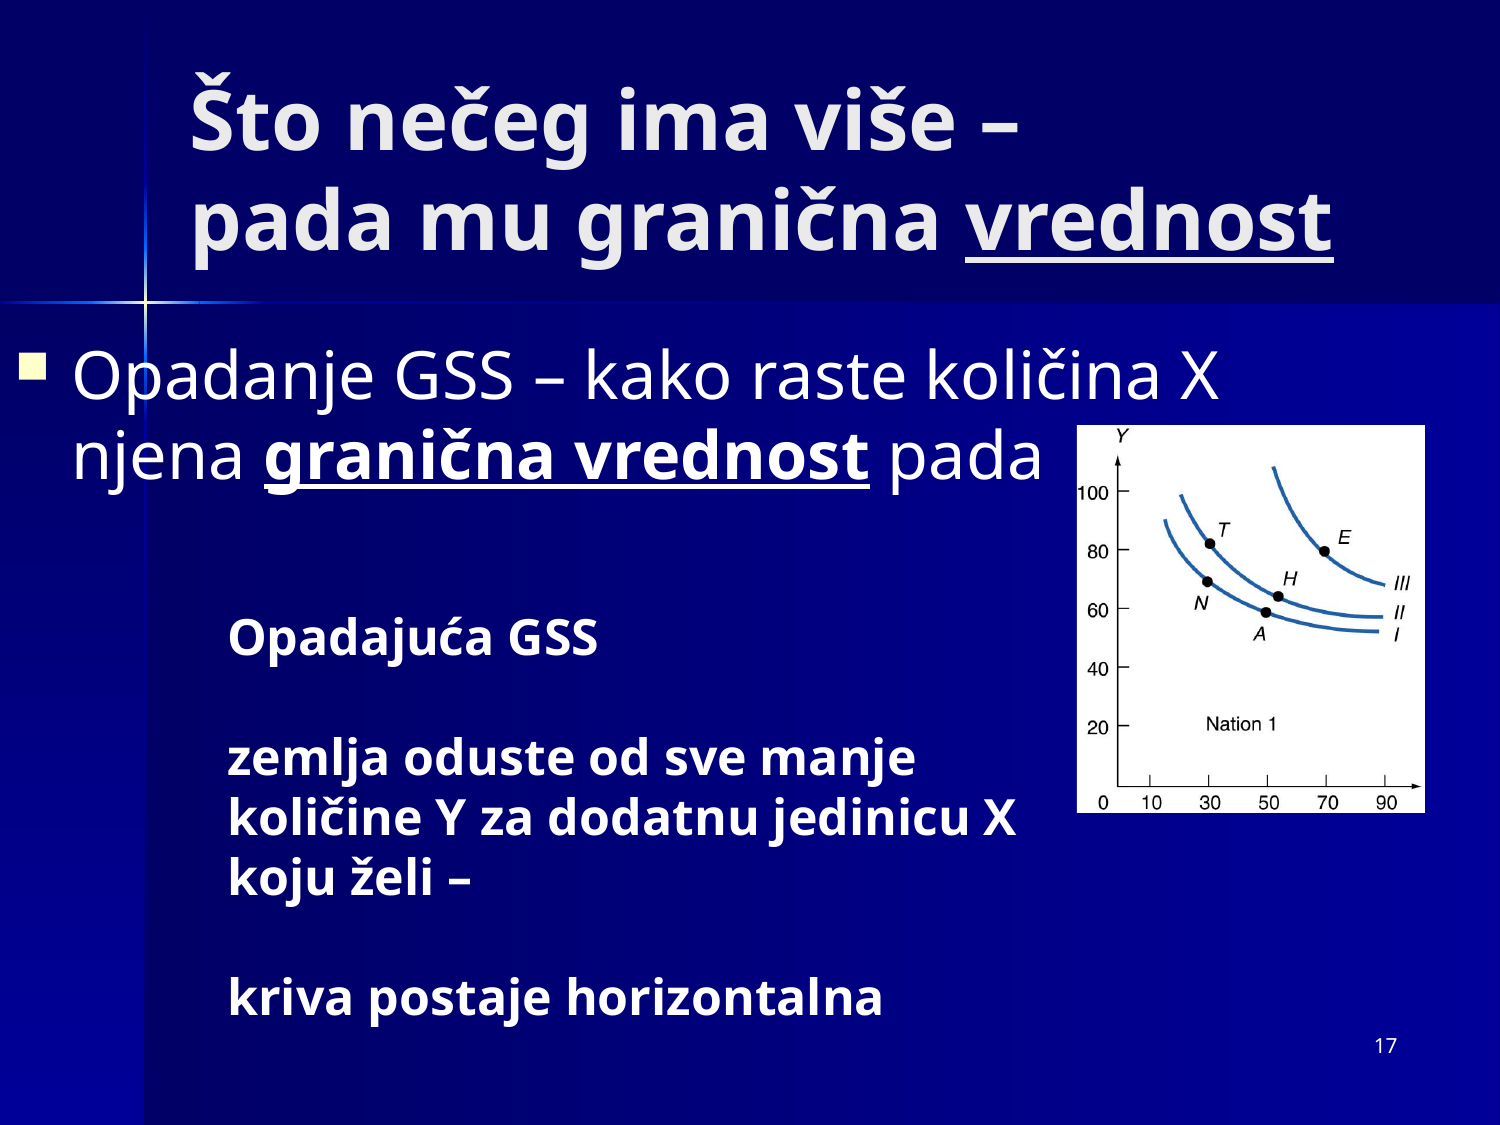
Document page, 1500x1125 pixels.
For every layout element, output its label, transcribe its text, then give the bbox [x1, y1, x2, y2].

list Opadanje GSS – kako raste količina X njena granična vrednost pada [0, 324, 1238, 1001]
picture [1076, 424, 1426, 813]
title Što nečeg ima više – pada mu granična vrednost [174, 49, 1413, 286]
slide_number 17 [1099, 1024, 1413, 1101]
text_box Opadajuća GSS zemlja oduste od sve manje količine Y za dodatnu jedinicu X koju želi – kriva postaje horizontalna [212, 597, 1063, 1033]
